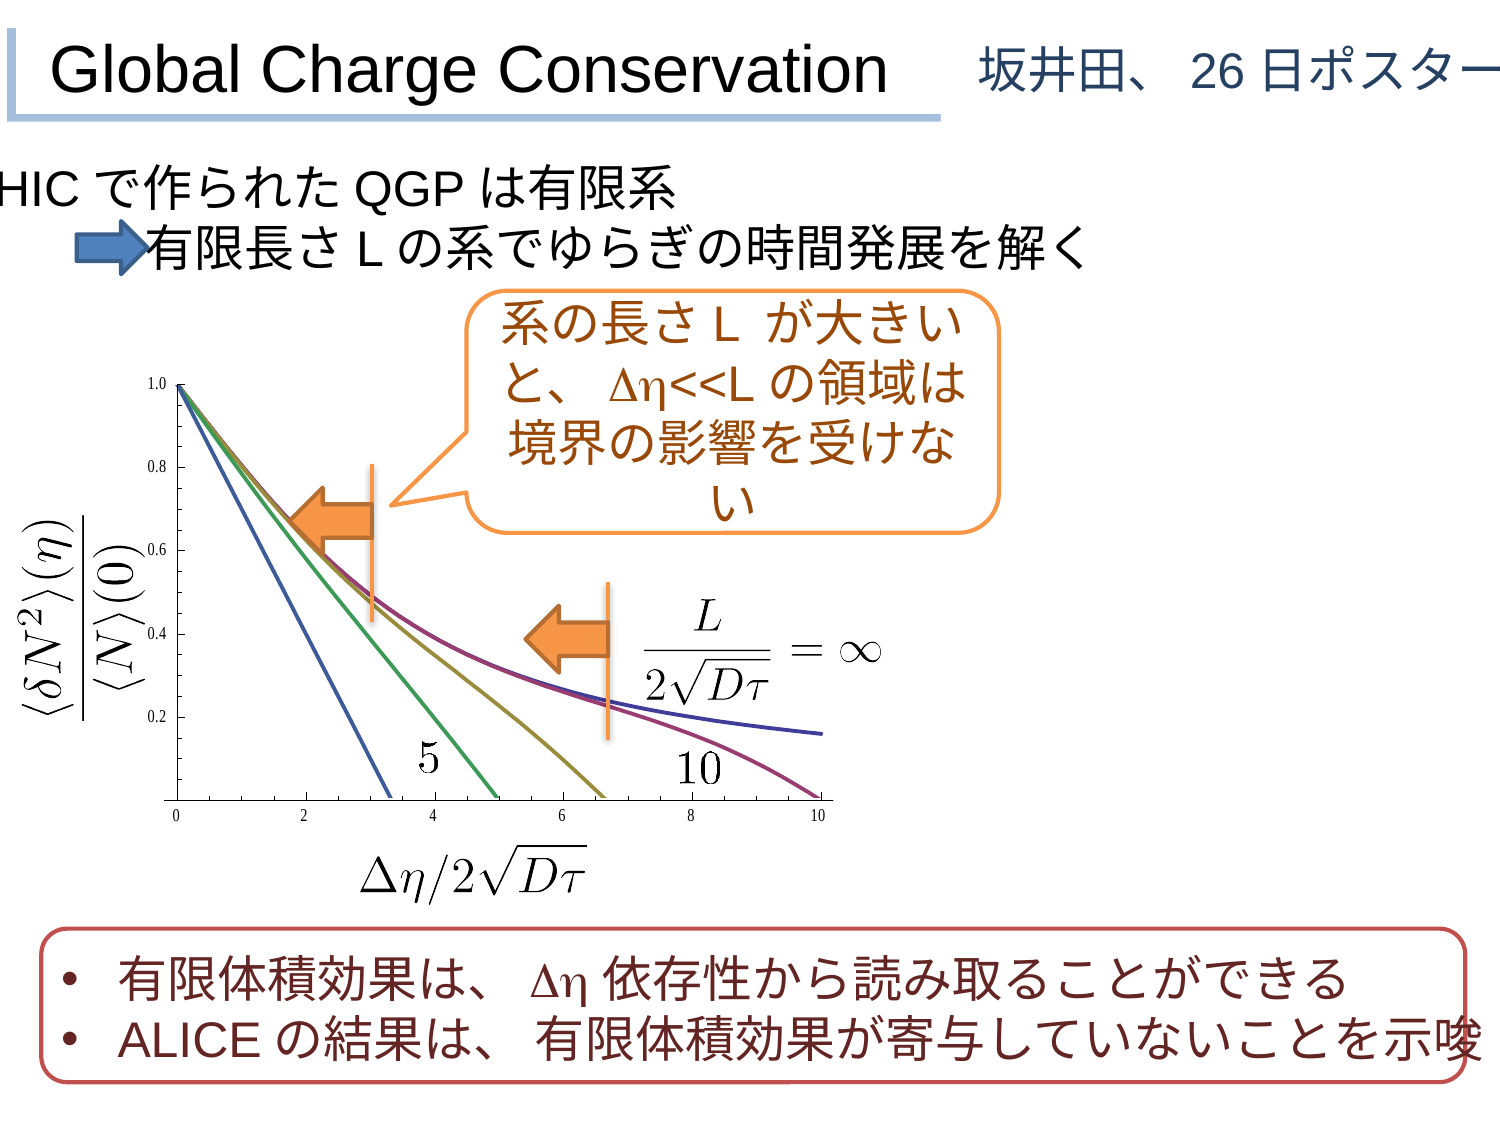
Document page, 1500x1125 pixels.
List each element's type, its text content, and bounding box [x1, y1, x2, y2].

text_box [39, 926, 1464, 1075]
text_box HICで作られたQGPは有限系 有限長さLの系でゆらぎの時間発展を解く [0, 148, 1111, 284]
text_box [74, 219, 150, 277]
text_box 坂井田、26日ポスター [963, 30, 1500, 106]
text_box [47, 1076, 1460, 1085]
text_box 有限体積効果は、Dh依存性から読み取ることができる ALICEの結果は、 有限体積効果が寄与していないことを示唆 [46, 940, 1499, 1076]
picture [359, 845, 587, 906]
title Global Charge Conservation [15, 17, 951, 115]
picture [0, 373, 881, 829]
text_box 系の長さL が大きいと、Dh<<Lの領域は境界の影響を受けない [464, 288, 1002, 535]
